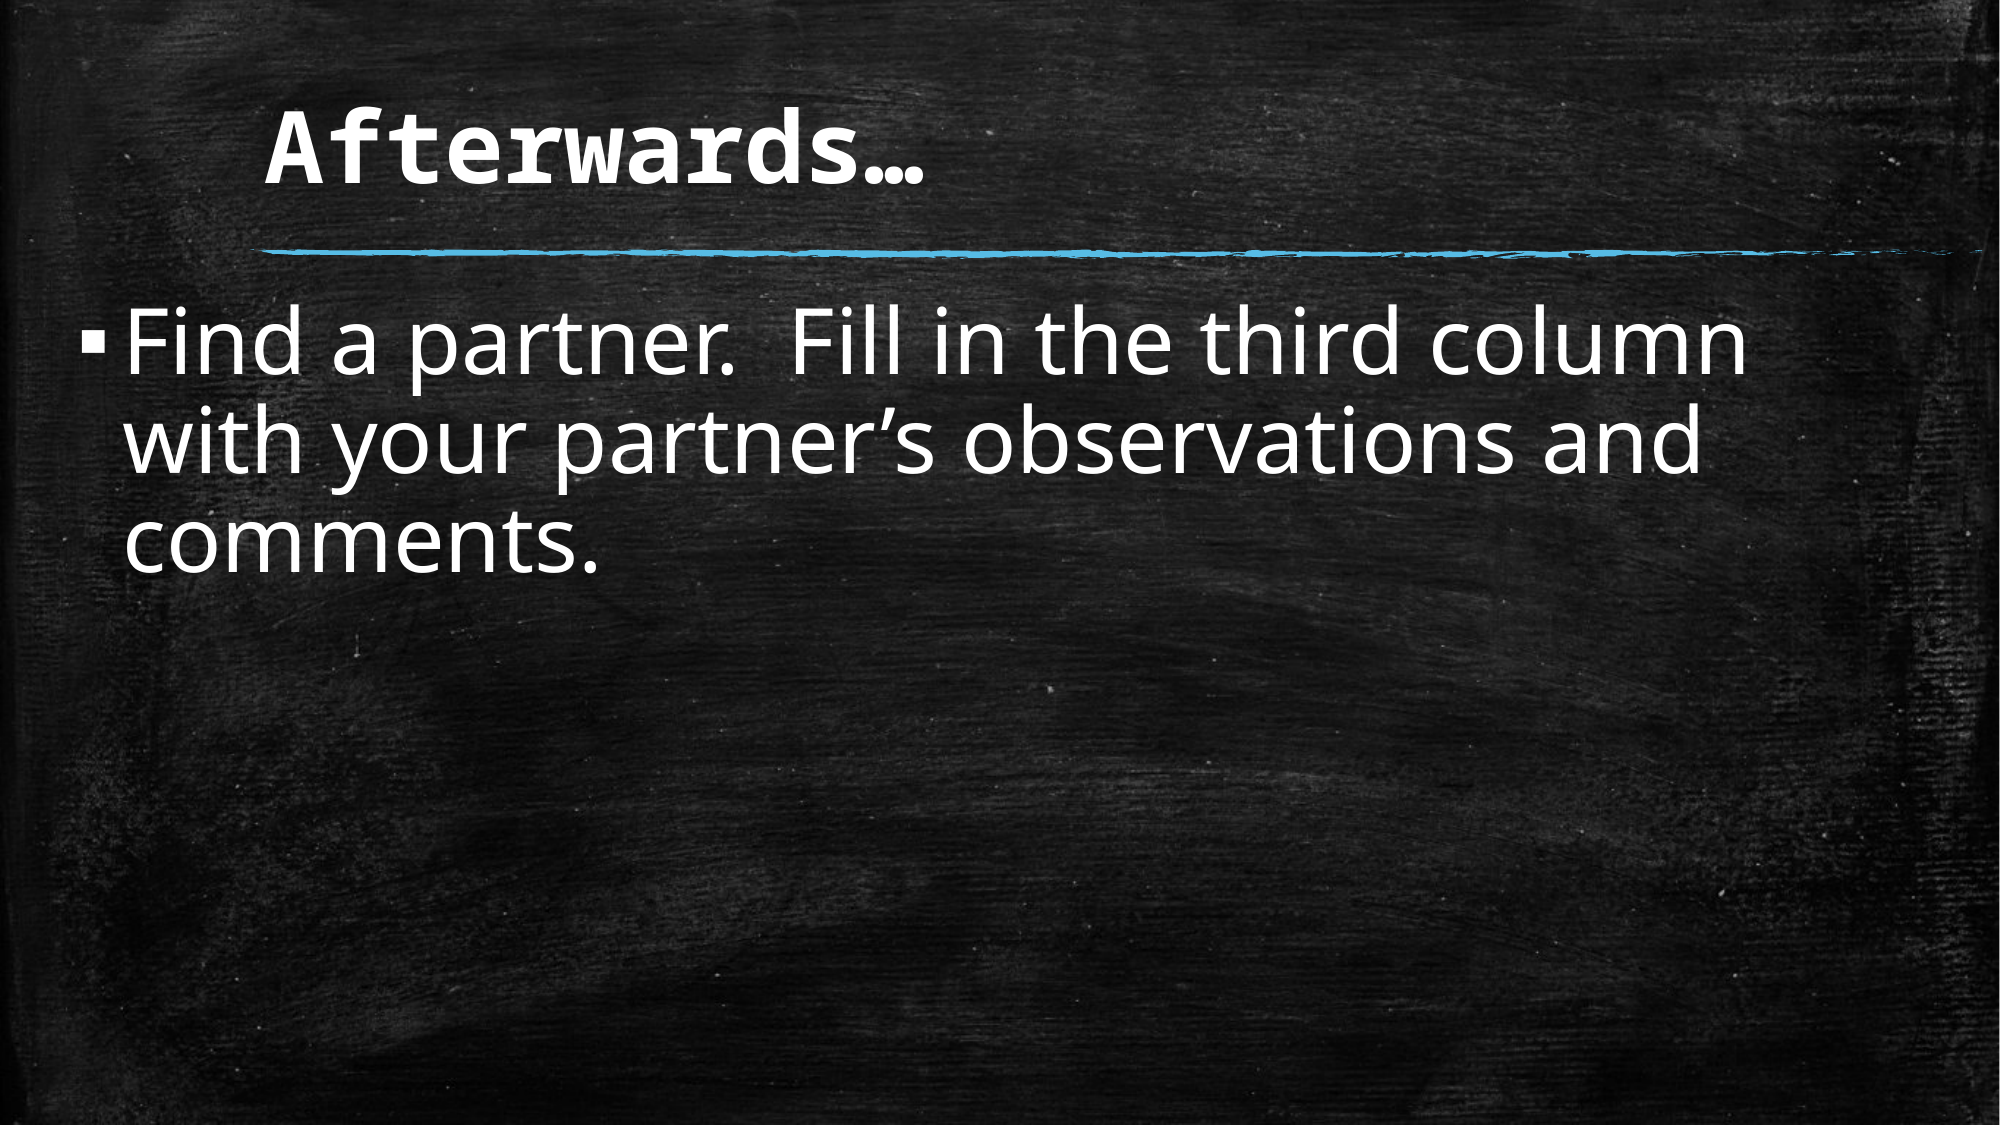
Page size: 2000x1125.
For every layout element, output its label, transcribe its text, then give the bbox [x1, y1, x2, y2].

title Afterwards… [249, 45, 1750, 213]
list Find a partner. Fill in the third column with your partner’s observations and comments. [62, 287, 1925, 1013]
